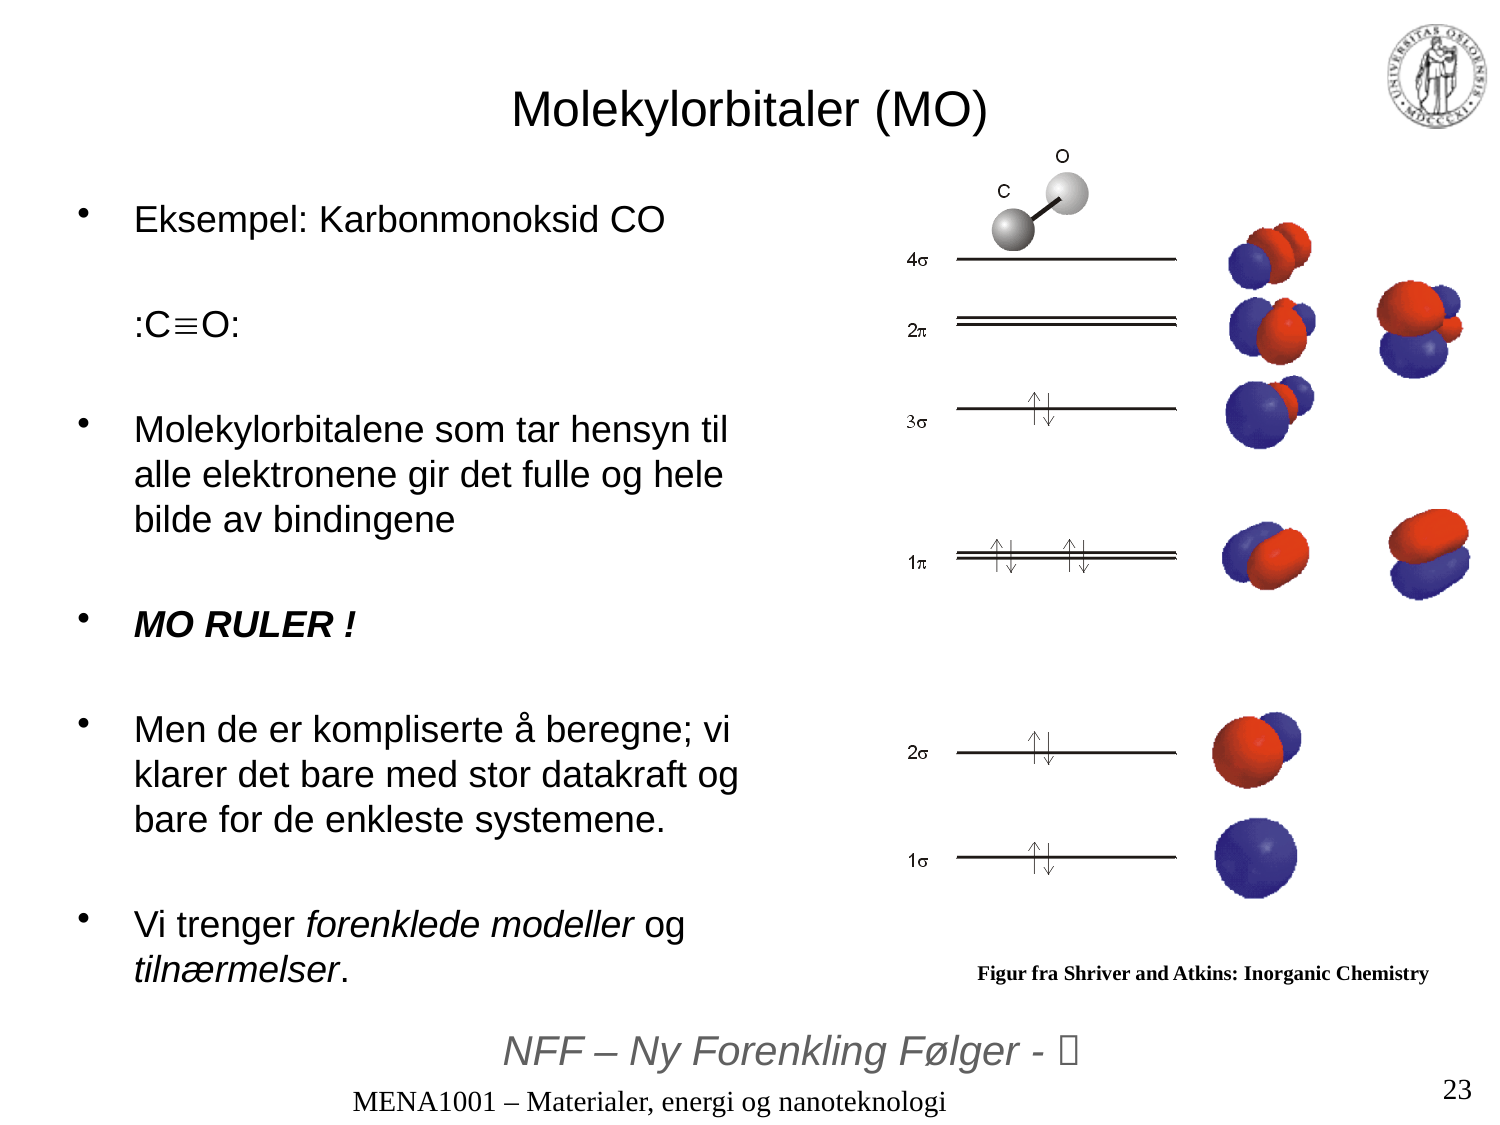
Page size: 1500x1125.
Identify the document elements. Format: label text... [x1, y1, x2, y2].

slide_number 23 [1349, 1062, 1488, 1113]
title Molekylorbitaler (MO) [112, 12, 1388, 201]
footer MENA1001 – Materialer, energi og nanoteknologi [312, 1074, 988, 1125]
list Eksempel: Karbonmonoksid CO :CO: Molekylorbitalene som tar hensyn til alle elektronene gir det fulle og hele bilde av bindingene MO RULER ! Men de er kompliserte å beregne; vi klarer det bare med stor datakraft og bare for de enkleste systemene. Vi trenger forenklede modeller og tilnærmelser. [62, 187, 801, 963]
picture [906, 149, 1475, 1083]
text_box NFF – Ny Forenkling Følger -  [487, 1016, 901, 1082]
picture [1388, 24, 1500, 129]
